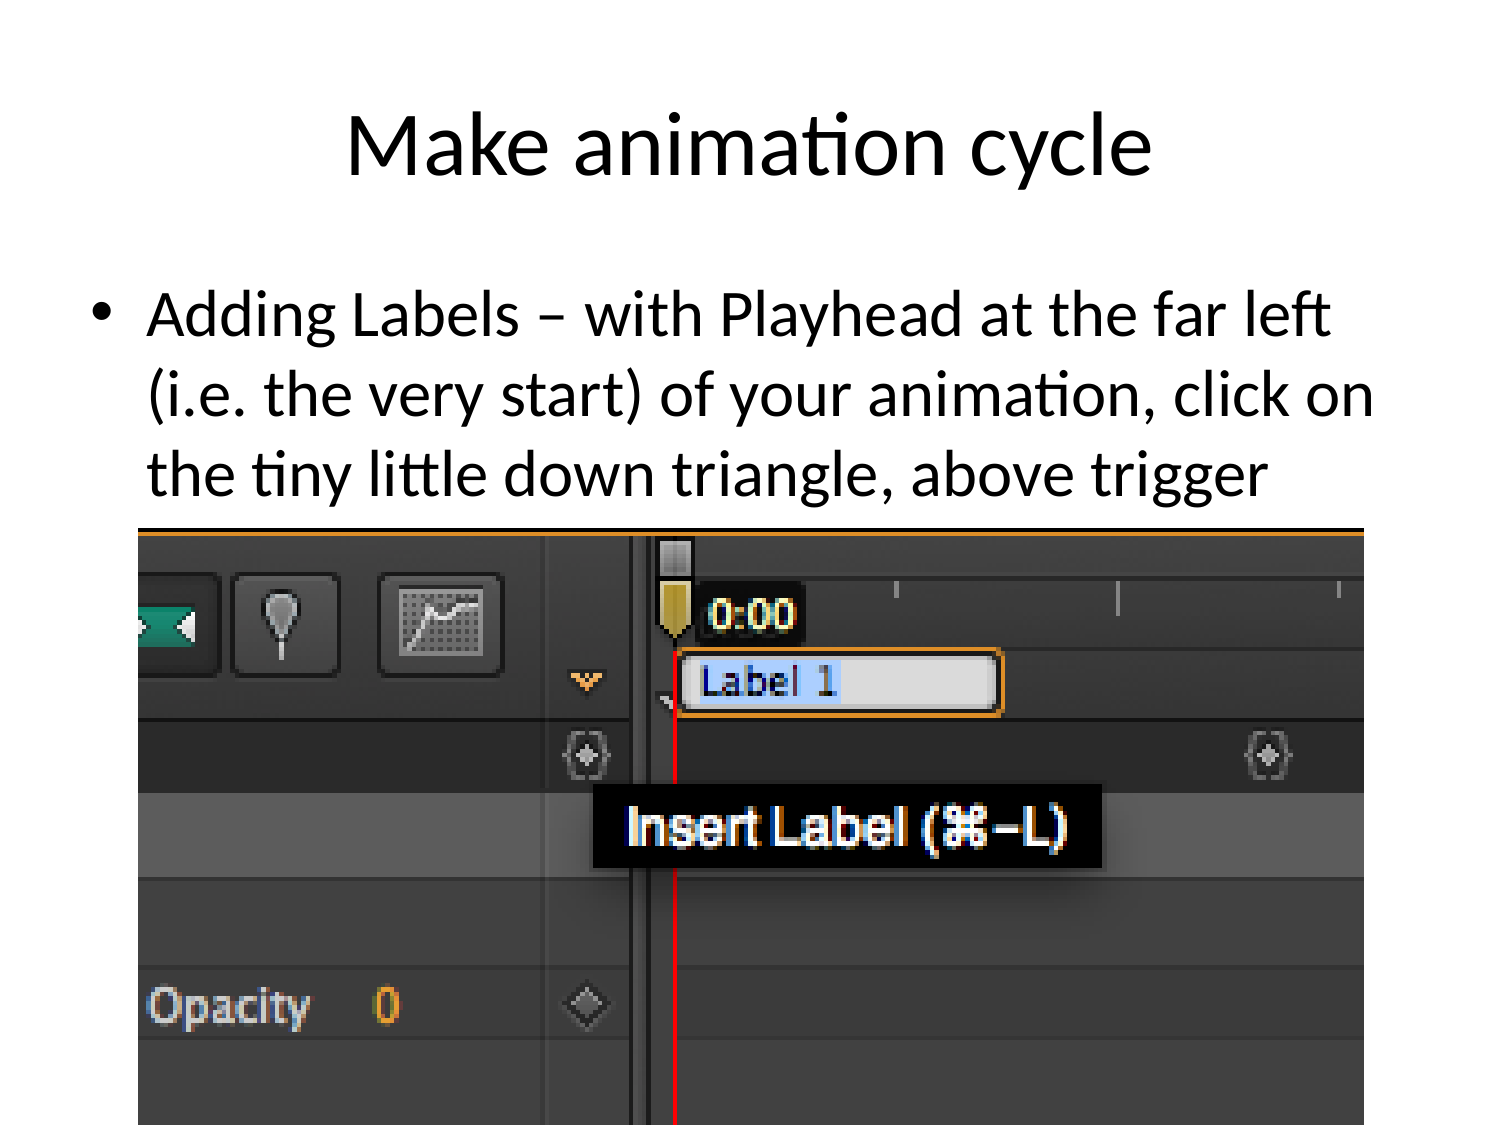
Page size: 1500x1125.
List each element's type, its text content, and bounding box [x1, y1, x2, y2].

list Adding Labels – with Playhead at the far left (i.e. the very start) of your animation, click on the tiny little down triangle, above trigger [75, 262, 1425, 1005]
title Make animation cycle [75, 45, 1425, 233]
picture [138, 527, 1364, 1125]
